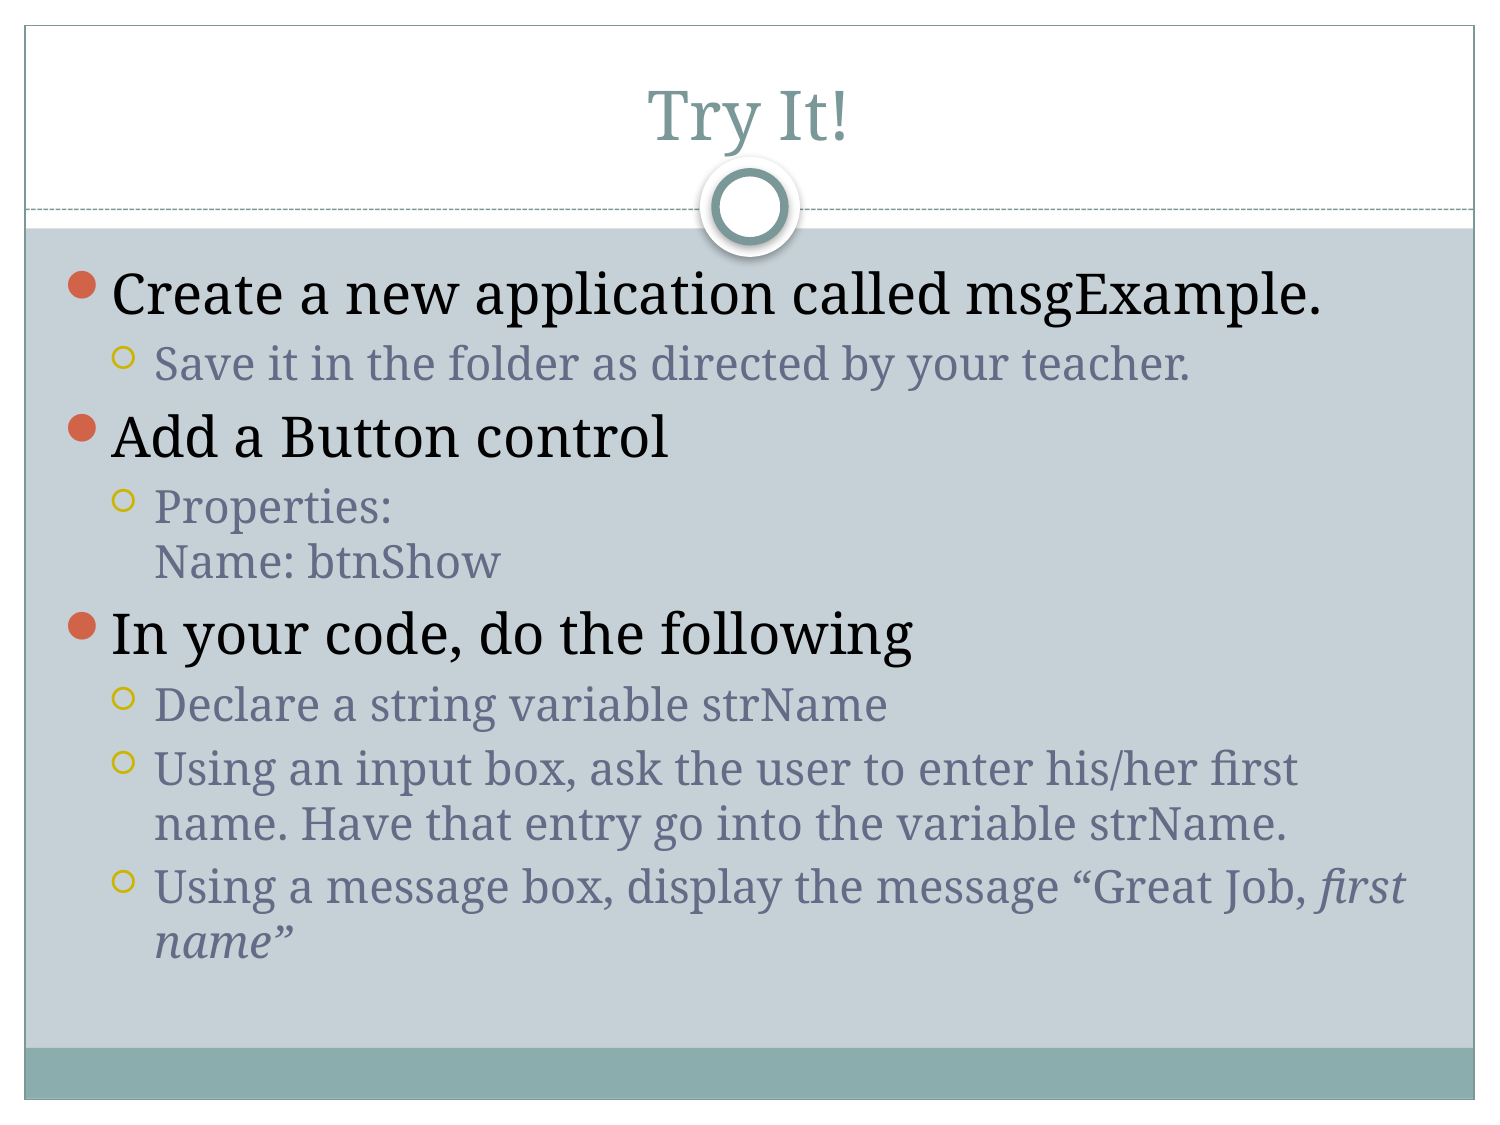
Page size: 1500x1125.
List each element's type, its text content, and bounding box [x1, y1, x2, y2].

list Create a new application called msgExample. Save it in the folder as directed by your teacher. Add a Button control Properties: Name: btnShow In your code, do the following Declare a string variable strName Using an input box, ask the user to enter his/her first name. Have that entry go into the variable strName. Using a message box, display the message “Great Job, first name” [49, 250, 1445, 1038]
title Try It! [49, 37, 1450, 162]
